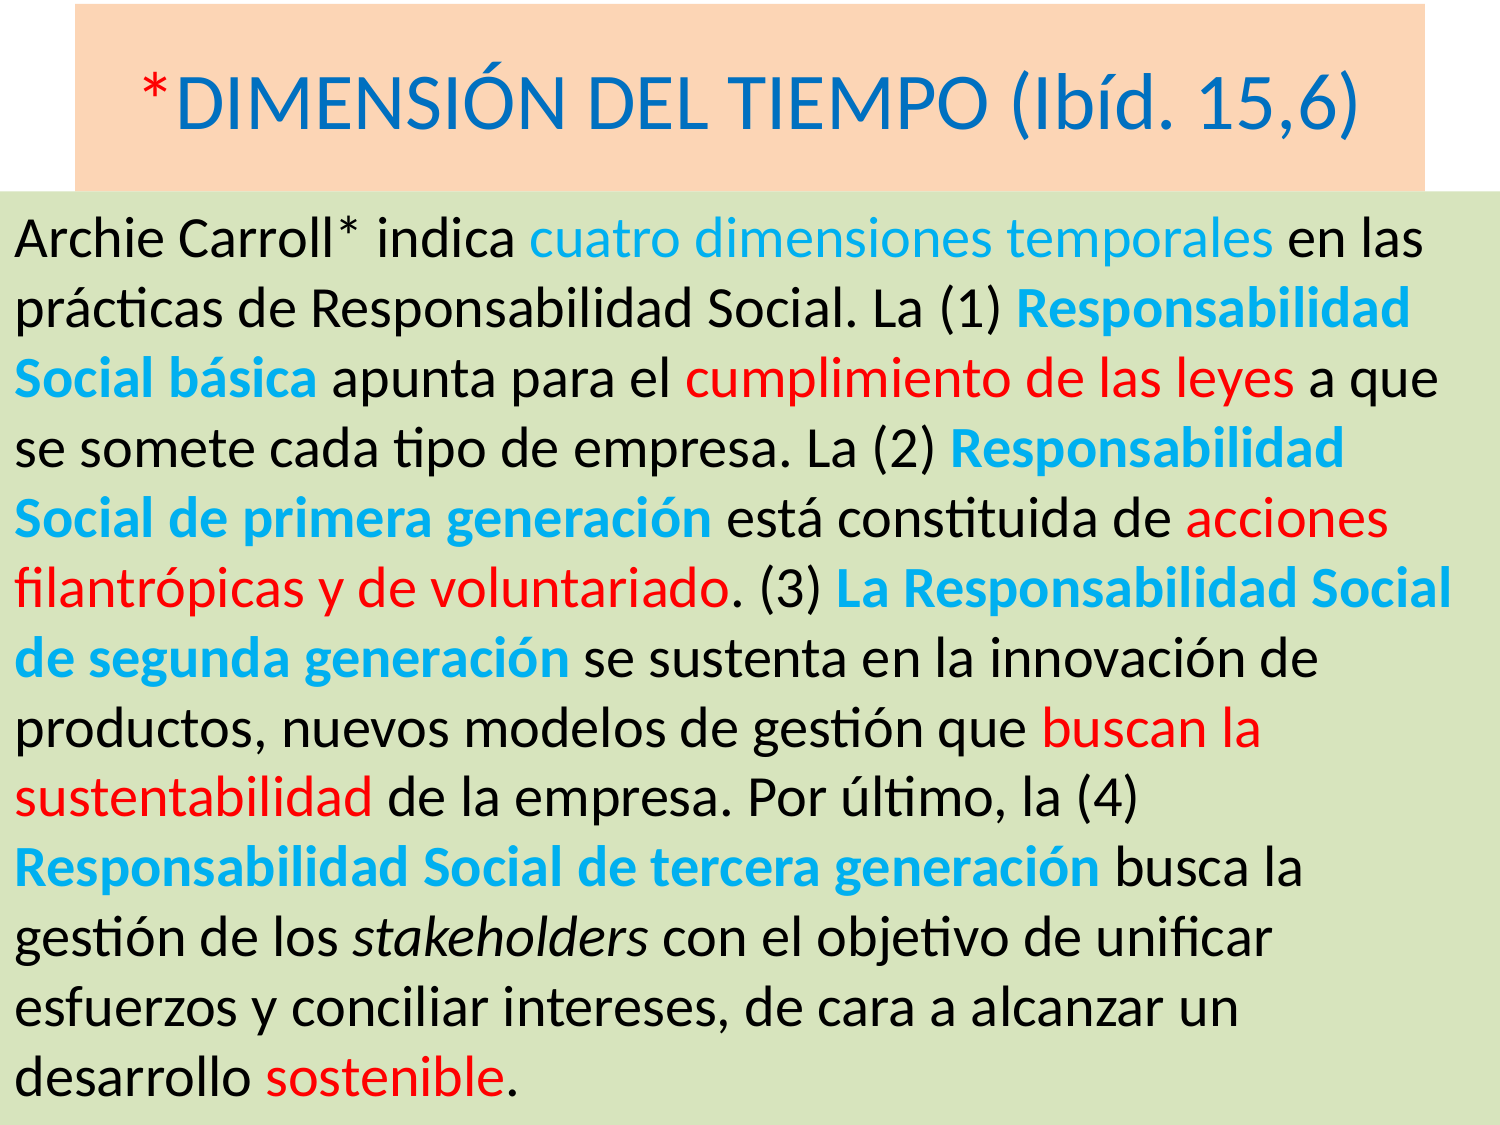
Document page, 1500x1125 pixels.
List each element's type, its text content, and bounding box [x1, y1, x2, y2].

title *DIMENSIÓN DEL TIEMPO (Ibíd. 15,6) [75, 3, 1425, 191]
text_box Archie Carroll* indica cuatro dimensiones temporales en las prácticas de Responsabilidad Social. La (1) Responsabilidad Social básica apunta para el cumplimiento de las leyes a que se somete cada tipo de empresa. La (2) Responsabilidad Social de primera generación está constituida de acciones filantrópicas y de voluntariado. (3) La Responsabilidad Social de segunda generación se sustenta en la innovación de productos, nuevos modelos de gestión que buscan la sustentabilidad de la empresa. Por último, la (4) Responsabilidad Social de tercera generación busca la gestión de los stakeholders con el objetivo de unificar esfuerzos y conciliar intereses, de cara a alcanzar un desarrollo sostenible. *CARROLL, Op. Cit. [0, 191, 1500, 1125]
